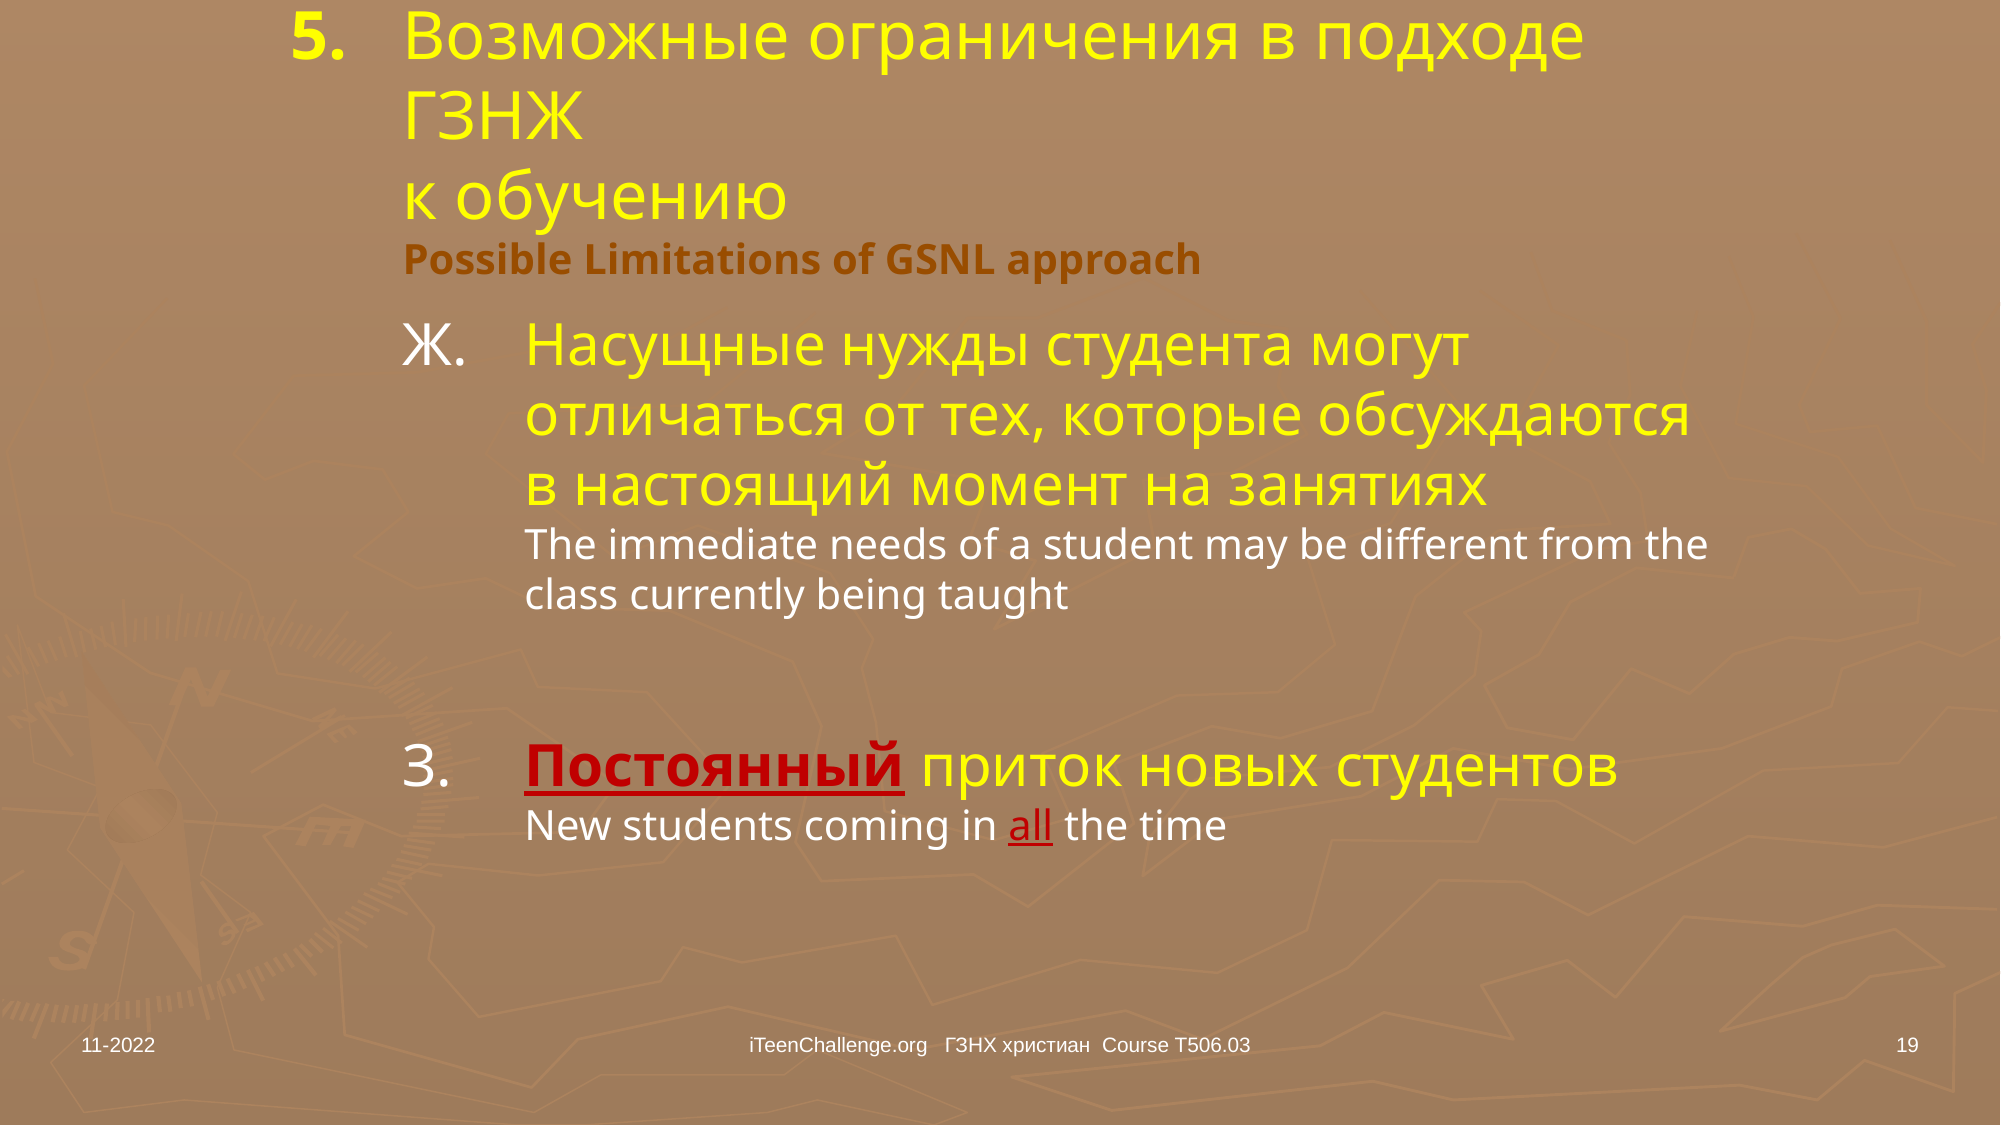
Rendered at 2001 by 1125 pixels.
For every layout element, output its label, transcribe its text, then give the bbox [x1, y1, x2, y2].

title 5. Возможные ограничения в подходе ГЗНж к обучению Possible Limitations of GSNL approach [274, 0, 1751, 276]
slide_number 11-2022 [65, 1024, 567, 1103]
footer iTeenChallenge.org ГЗНХ христиан Course T506.03 [683, 1024, 1317, 1103]
list Ж. Насущные нужды студента могут отличаться от тех, которые обсуждаются в настоящий момент на занятиях The immediate needs of a student may be different from the class currently being taught З. Постоянный приток новых студентов New students coming in all the time [387, 299, 1726, 1113]
slide_number 19 [1433, 1024, 1935, 1103]
